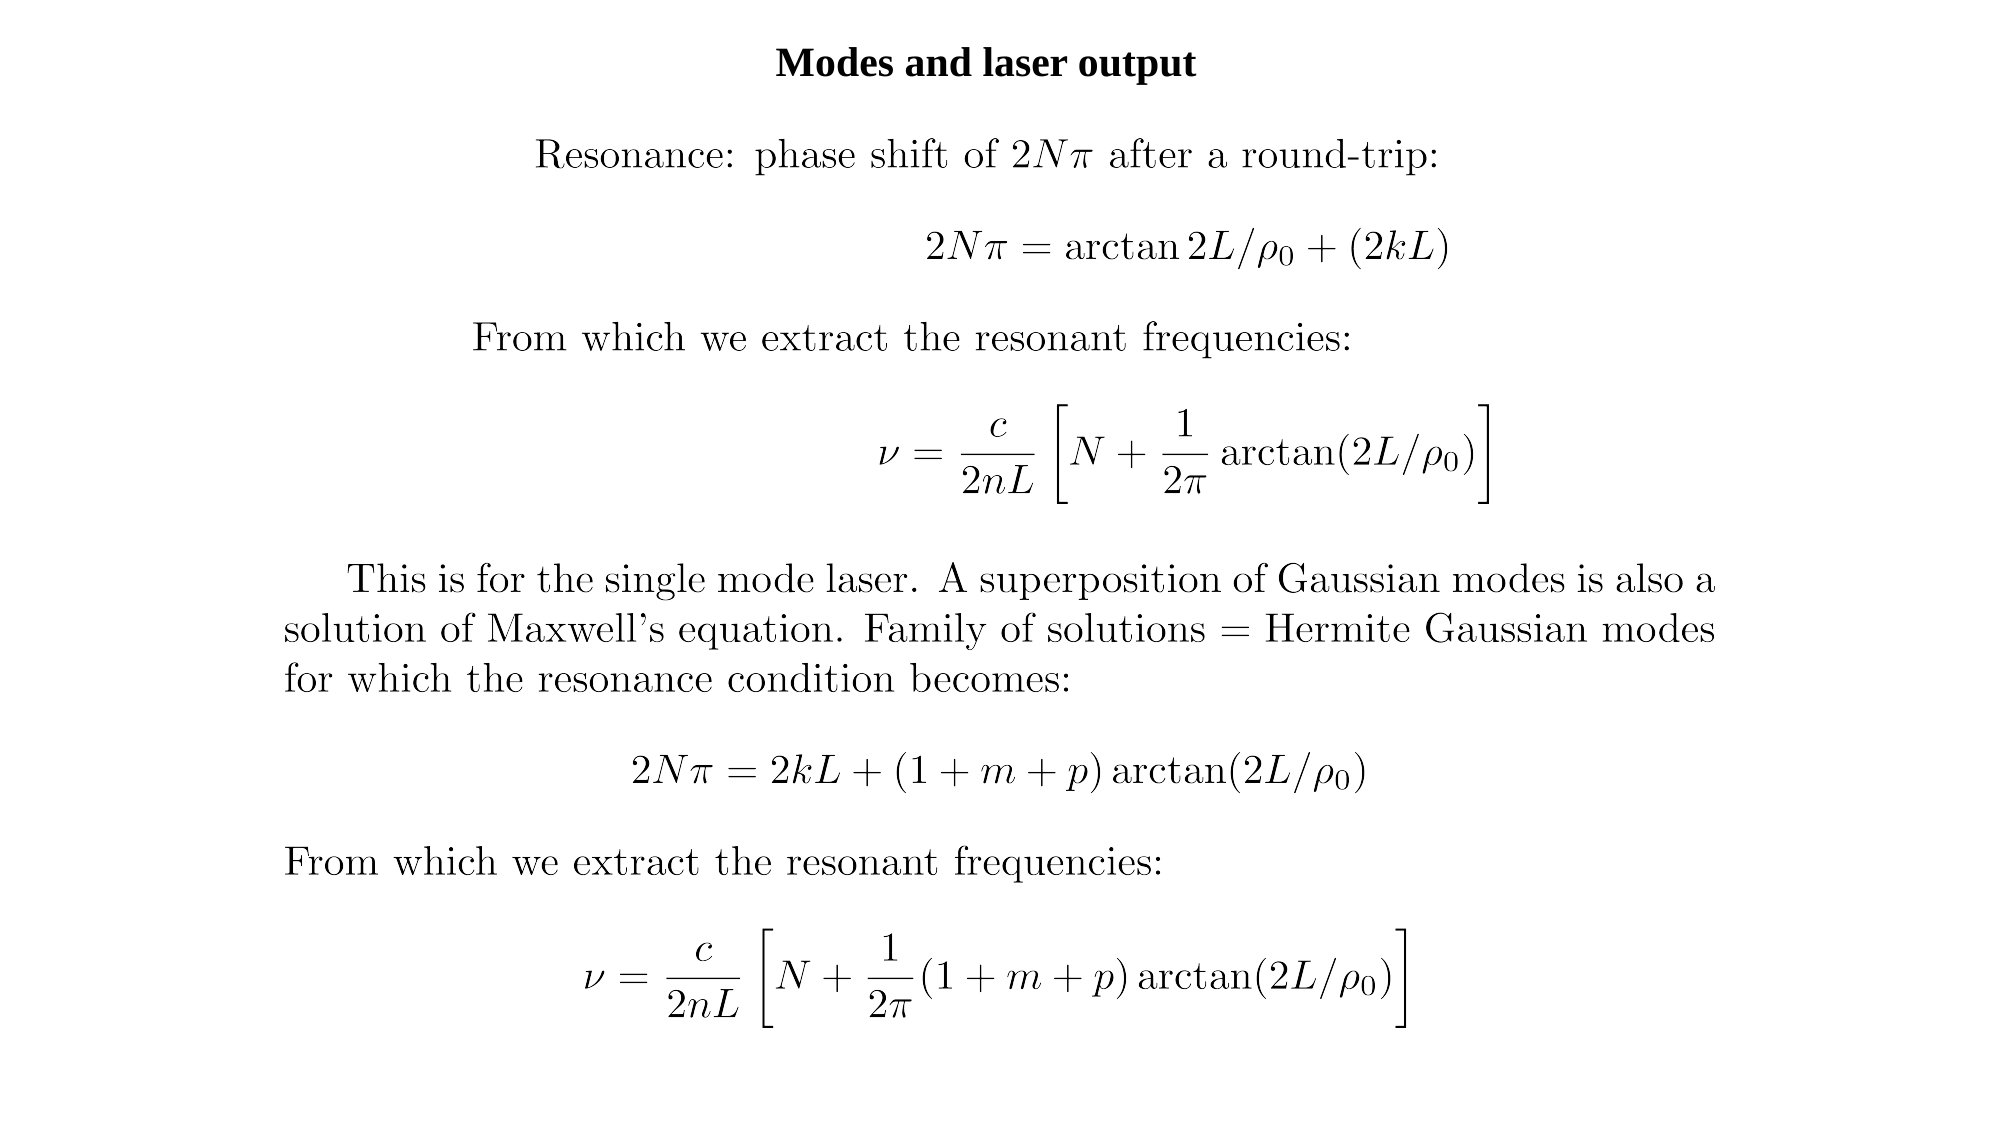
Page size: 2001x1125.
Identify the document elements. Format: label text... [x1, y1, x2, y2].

text_box Modes and laser output [760, 27, 1240, 93]
picture [284, 562, 1715, 1028]
picture [473, 138, 1489, 504]
